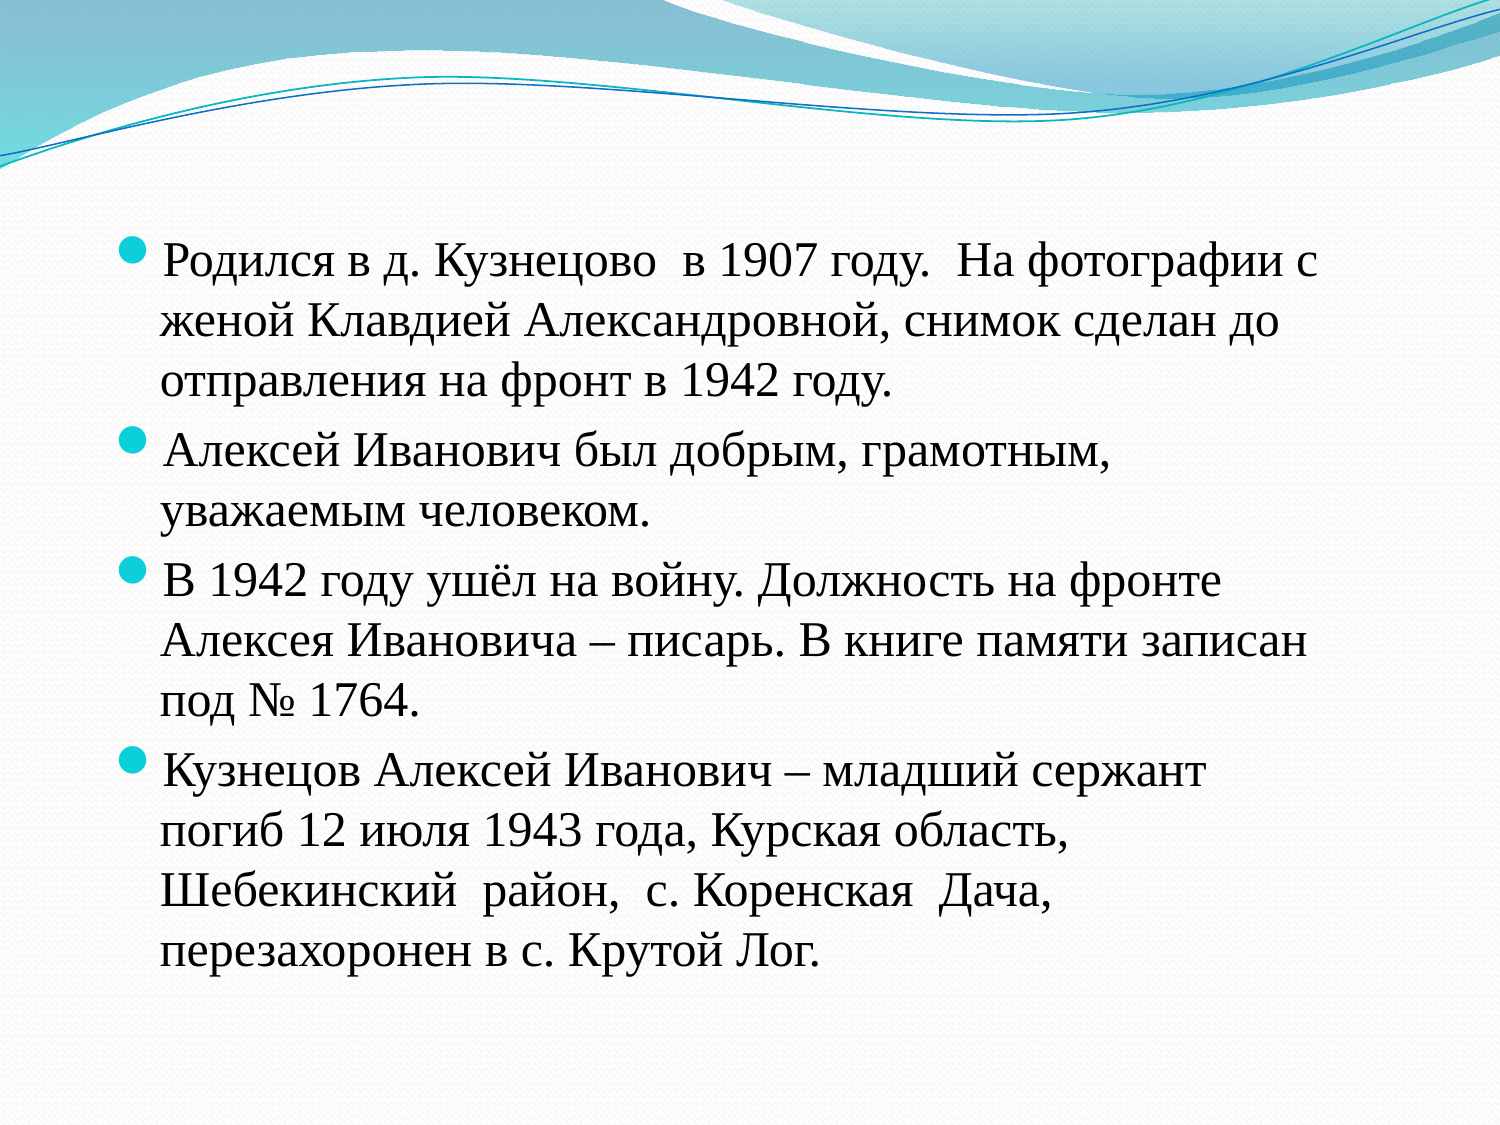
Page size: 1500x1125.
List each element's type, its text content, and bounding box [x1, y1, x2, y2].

list Родился в д. Кузнецово в 1907 году. На фотографии с женой Клавдией Александровной, снимок сделан до отправления на фронт в 1942 году. Алексей Иванович был добрым, грамотным, уважаемым человеком. В 1942 году ушёл на войну. Должность на фронте Алексея Ивановича – писарь. В книге памяти записан под № 1764. Кузнецов Алексей Иванович – младший сержант погиб 12 июля 1943 года, Курская область, Шебекинский район, с. Коренская Дача, перезахоронен в с. Крутой Лог. [100, 148, 1350, 1071]
